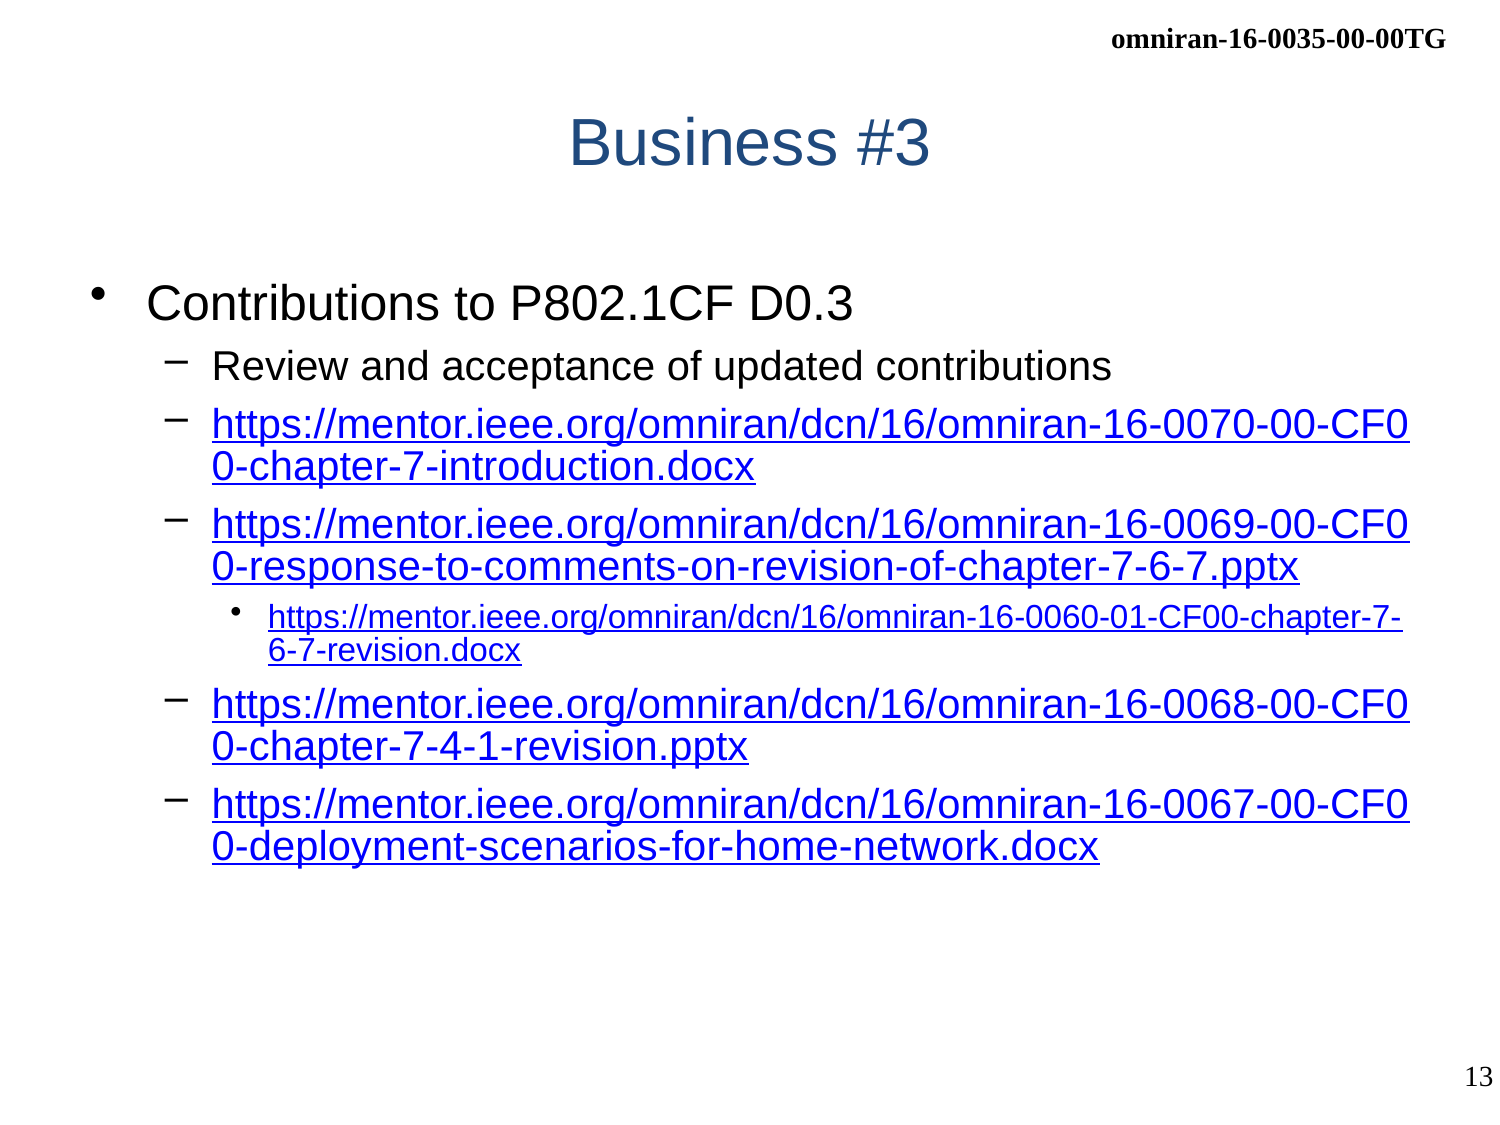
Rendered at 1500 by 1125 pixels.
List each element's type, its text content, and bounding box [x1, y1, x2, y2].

list Contributions to P802.1CF D0.3 Review and acceptance of updated contributions https://mentor.ieee.org/omniran/dcn/16/omniran-16-0070-00-CF00-chapter-7-introduction.docx https://mentor.ieee.org/omniran/dcn/16/omniran-16-0069-00-CF00-response-to-comments-on-revision-of-chapter-7-6-7.pptx https://mentor.ieee.org/omniran/dcn/16/omniran-16-0060-01-CF00-chapter-7-6-7-revision.docx https://mentor.ieee.org/omniran/dcn/16/omniran-16-0068-00-CF00-chapter-7-4-1-revision.pptx https://mentor.ieee.org/omniran/dcn/16/omniran-16-0067-00-CF00-deployment-scenarios-for-home-network.docx [75, 262, 1425, 1005]
title Business #3 [75, 45, 1425, 233]
